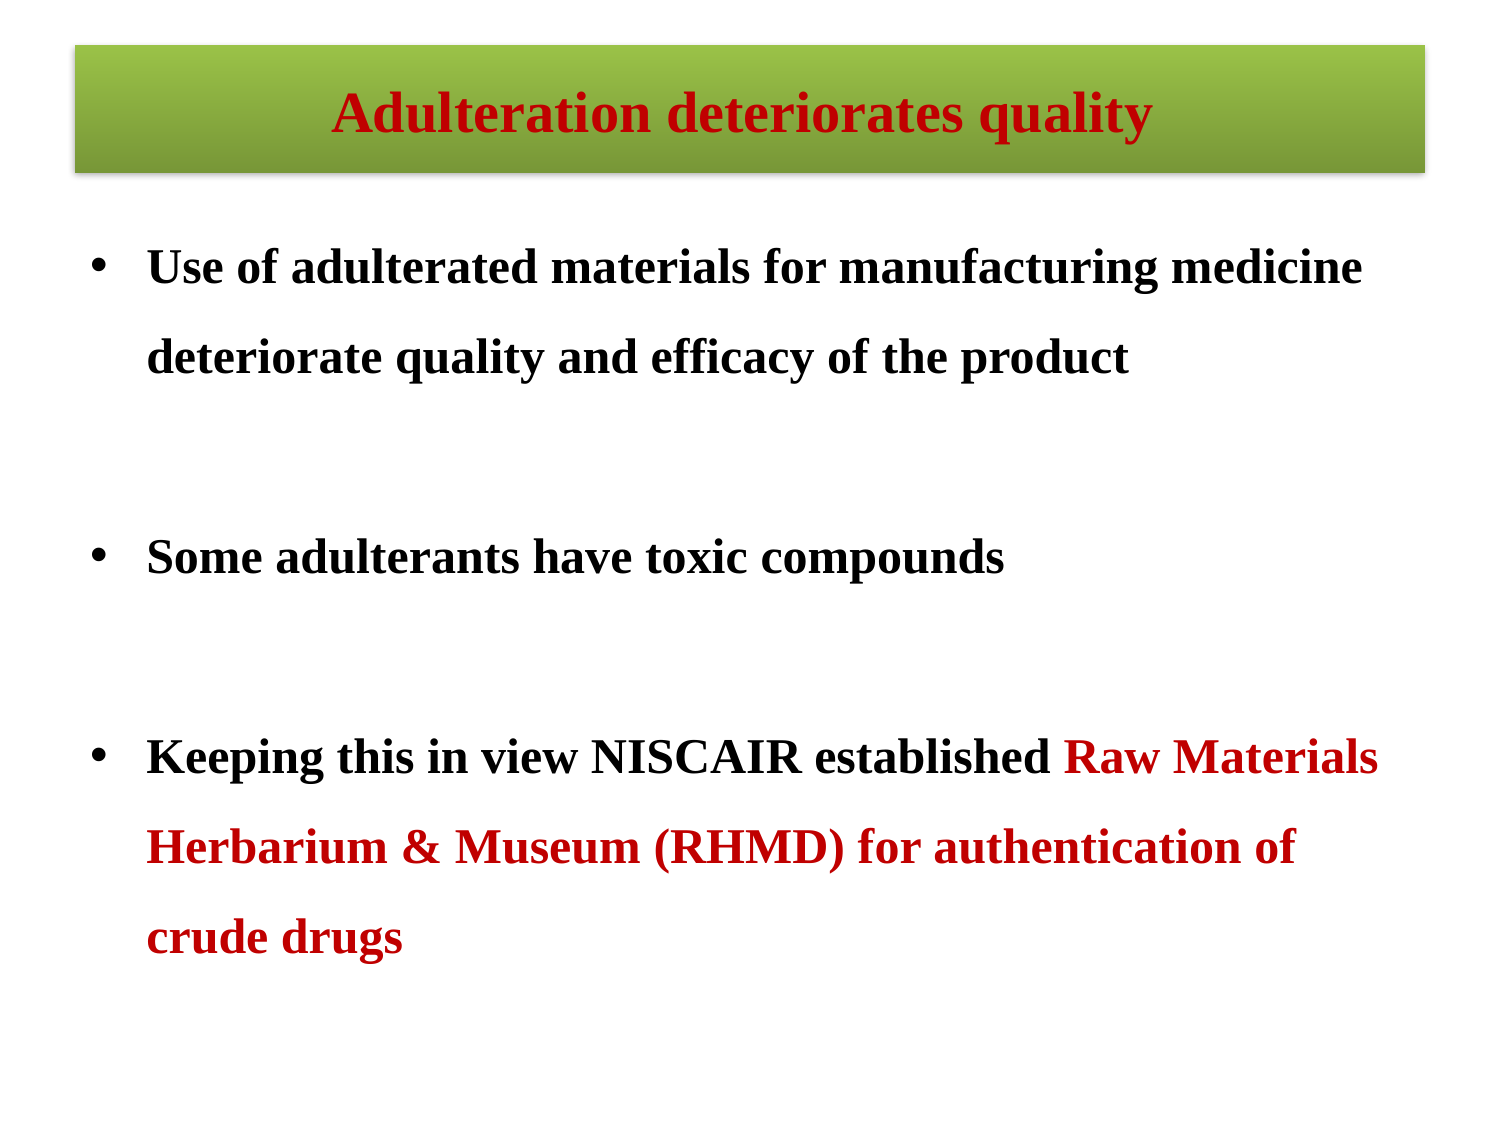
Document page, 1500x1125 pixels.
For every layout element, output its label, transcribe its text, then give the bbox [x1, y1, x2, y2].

list Use of adulterated materials for manufacturing medicine deteriorate quality and efficacy of the product Some adulterants have toxic compounds Keeping this in view NISCAIR established Raw Materials Herbarium & Museum (RHMD) for authentication of crude drugs [75, 196, 1425, 1005]
title Adulteration deteriorates quality [75, 45, 1425, 173]
